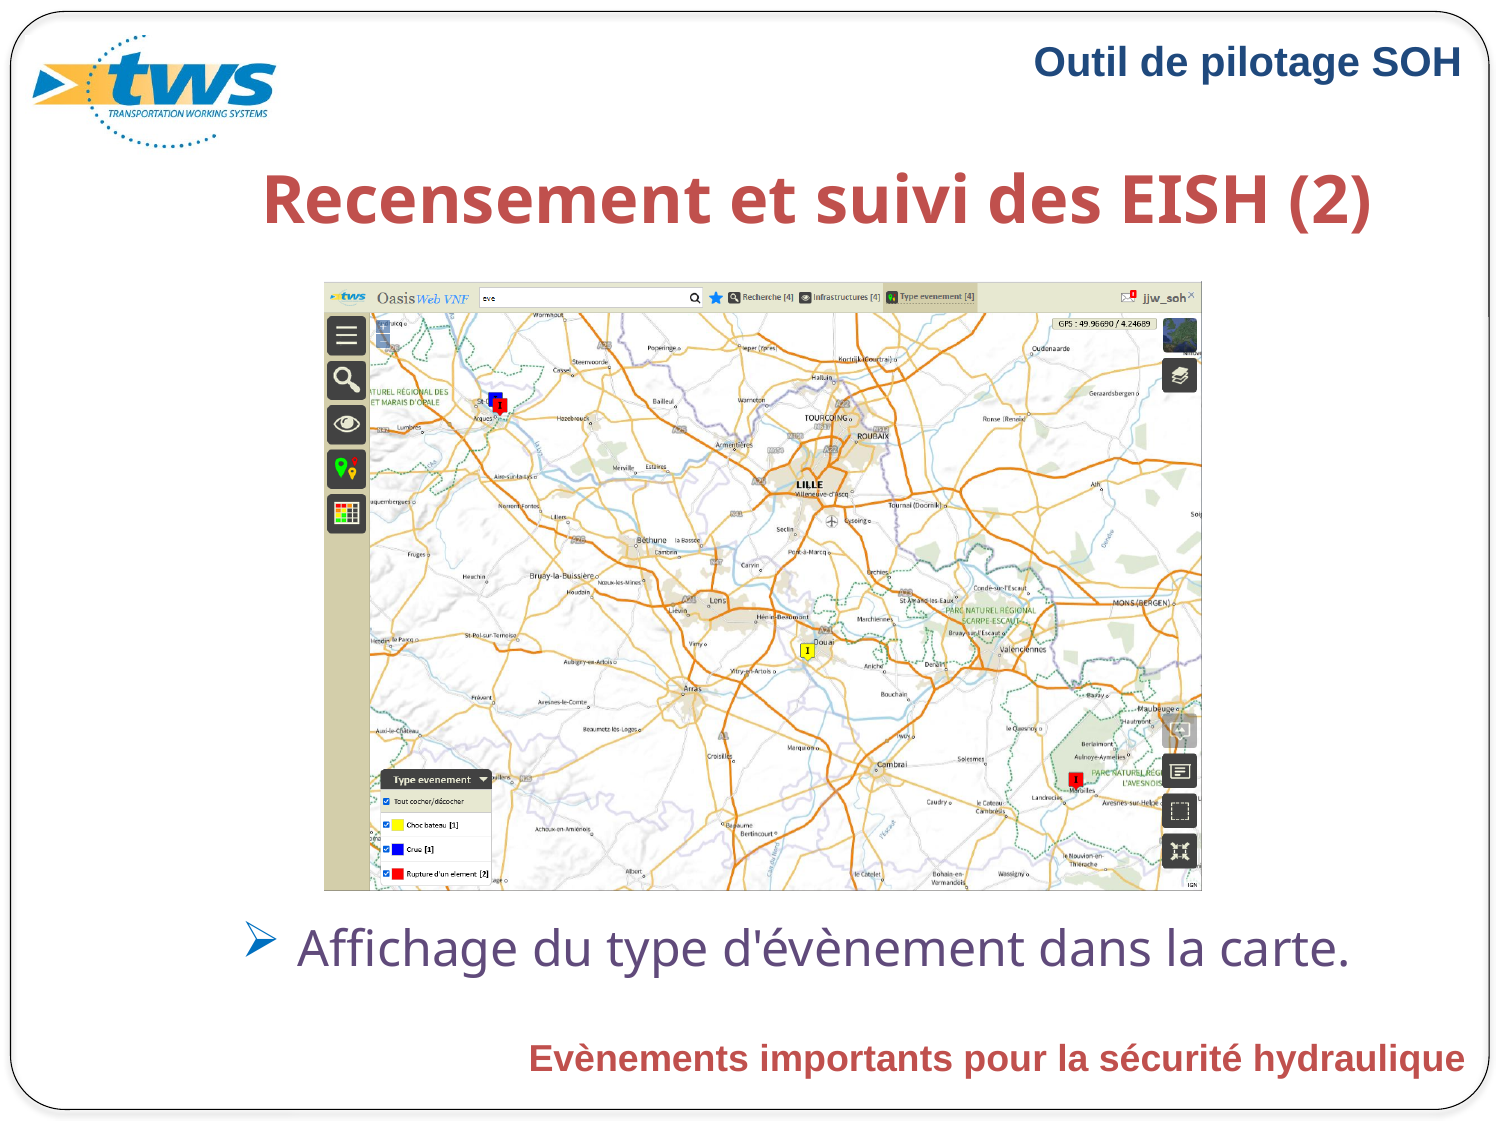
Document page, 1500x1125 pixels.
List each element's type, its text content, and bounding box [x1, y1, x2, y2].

picture [25, 35, 299, 170]
slide_number Evènements importants pour la sécurité hydraulique [358, 1017, 1482, 1096]
title Recensement et suivi des EISH (2) [246, 90, 1437, 253]
picture [324, 281, 1202, 891]
text_box Affichage du type d'évènement dans la carte. [226, 908, 1421, 984]
